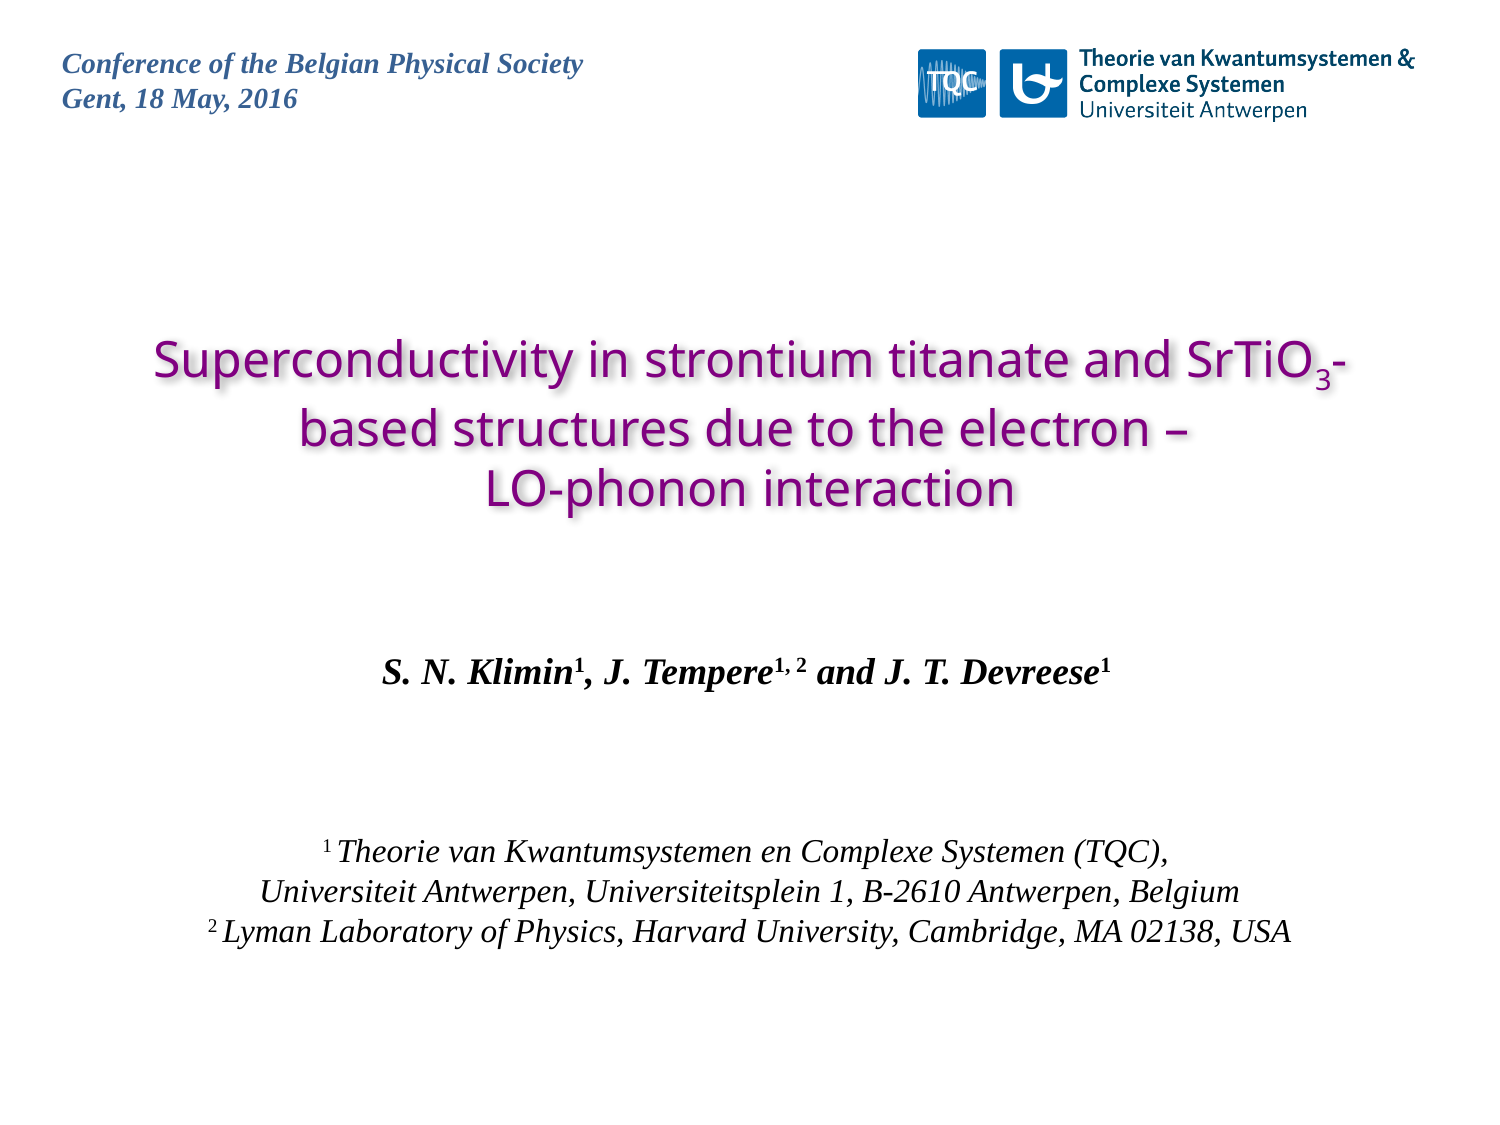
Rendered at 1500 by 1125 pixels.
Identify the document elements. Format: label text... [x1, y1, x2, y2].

text_box Superconductivity in strontium titanate and SrTiO3-based structures due to the electron – LO-phonon interaction [134, 320, 1367, 524]
text_box Conference of the Belgian Physical Society Gent, 18 May, 2016 [47, 36, 697, 122]
picture [887, 47, 1415, 122]
text_box 1 Theorie van Kwantumsystemen en Complexe Systemen (TQC), Universiteit Antwerpen, Universiteitsplein 1, B-2610 Antwerpen, Belgium 2 Lyman Laboratory of Physics, Harvard University, Cambridge, MA 02138, USA [177, 822, 1324, 957]
text_box S. N. Klimin1, J. Tempere1, 2 and J. T. Devreese1 [177, 639, 1317, 737]
